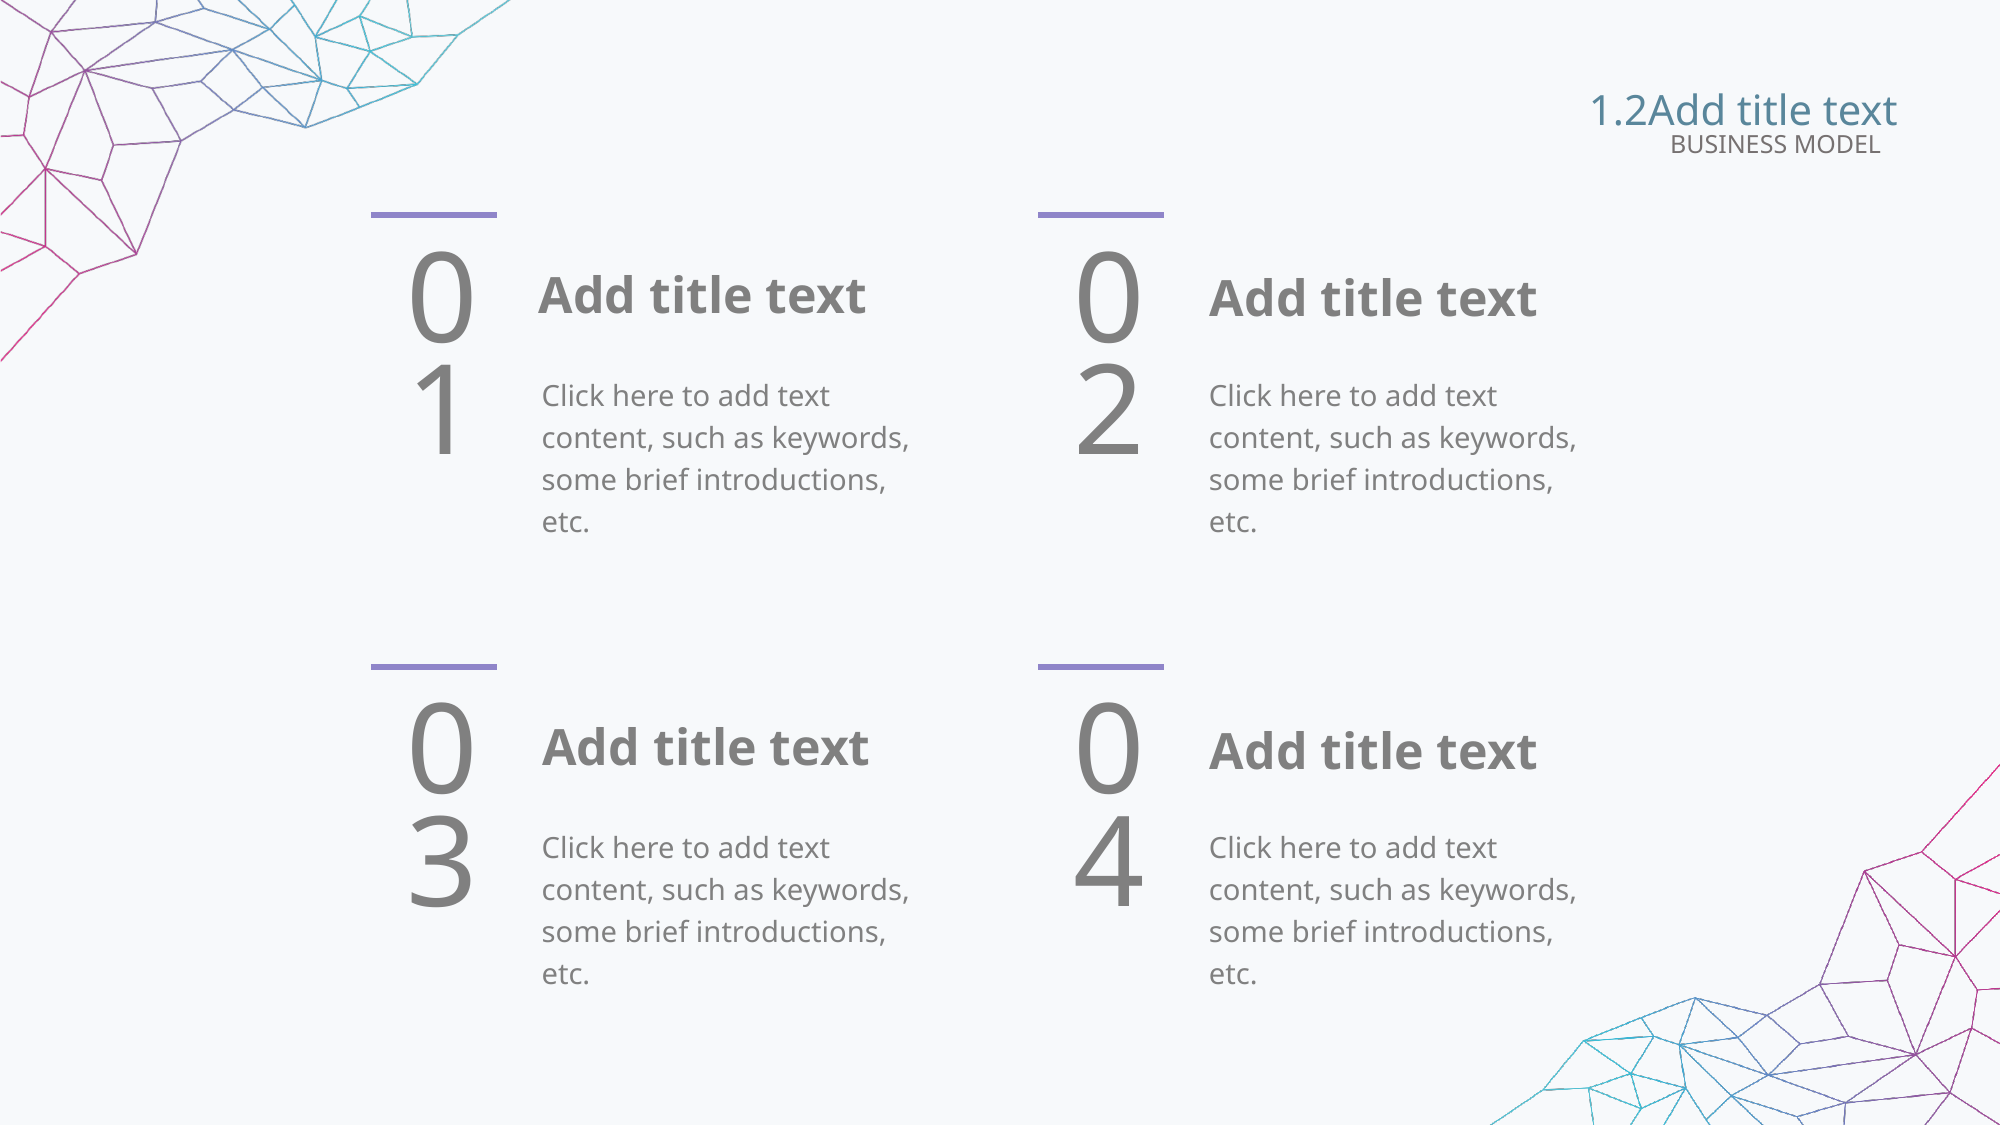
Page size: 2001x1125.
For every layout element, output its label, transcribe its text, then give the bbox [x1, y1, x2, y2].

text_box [370, 663, 987, 1064]
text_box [1038, 663, 1654, 1064]
picture [1, 0, 589, 395]
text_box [370, 211, 987, 612]
text_box 1.2Add title text [1588, 59, 1898, 142]
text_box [1038, 211, 1654, 612]
text_box BUSINESS MODEL [1556, 111, 1882, 167]
picture [1411, 730, 2000, 1125]
